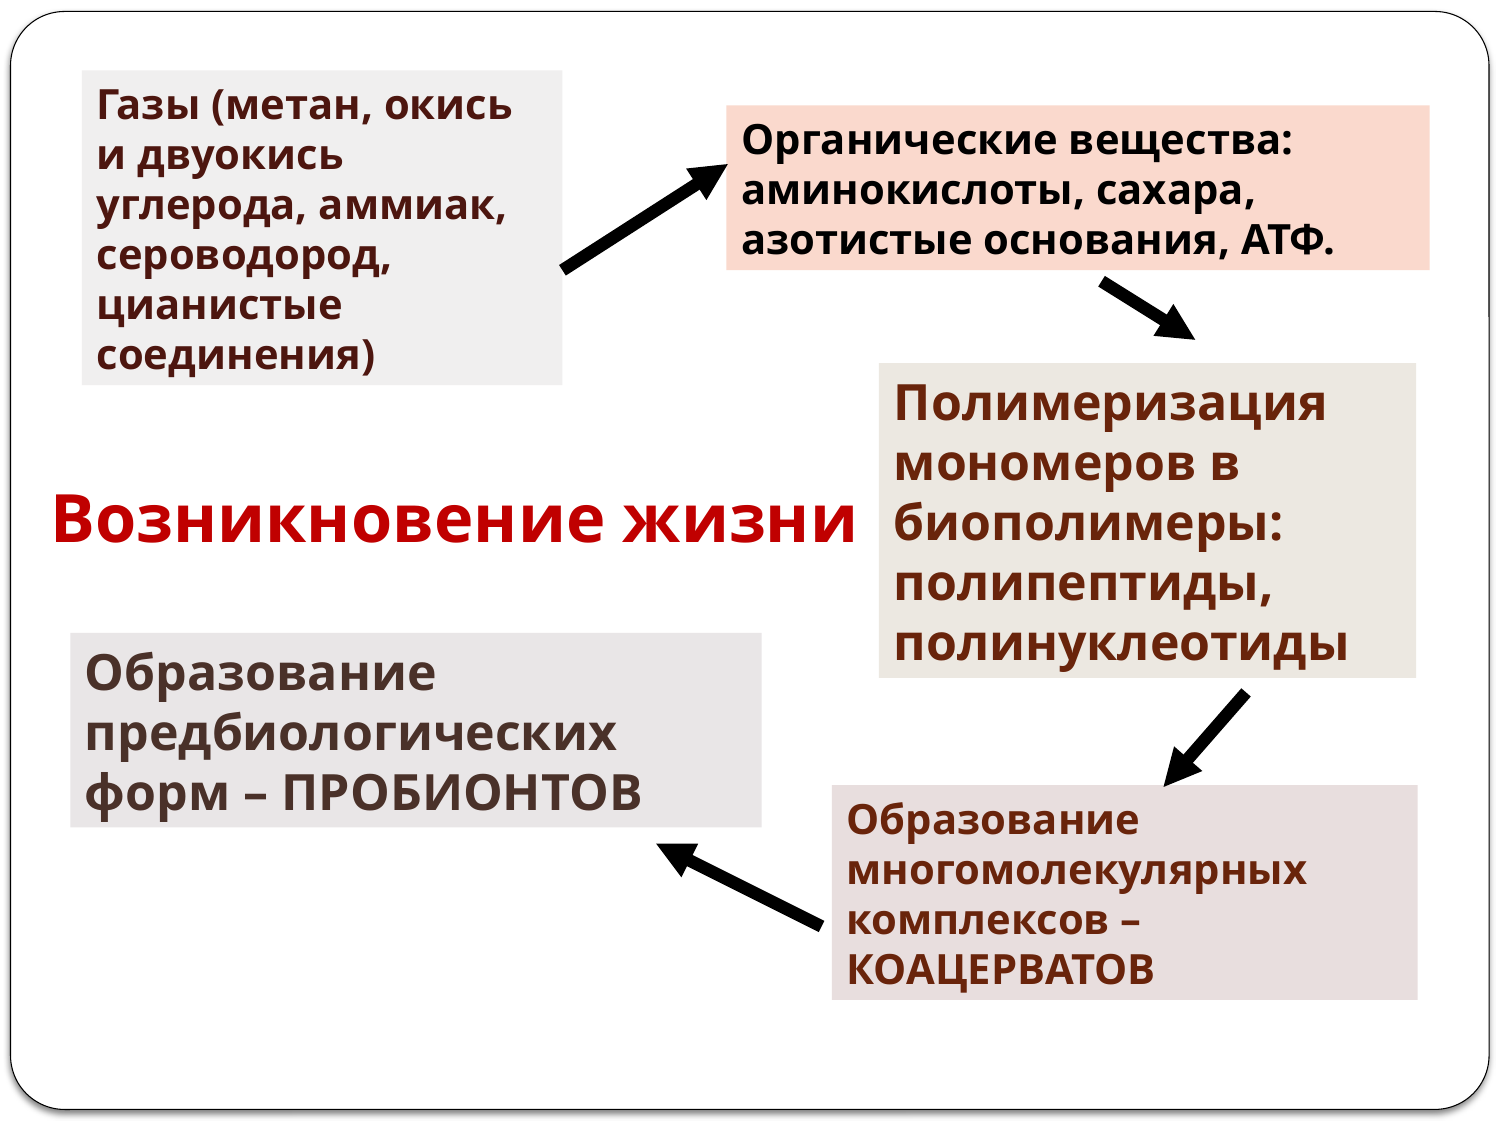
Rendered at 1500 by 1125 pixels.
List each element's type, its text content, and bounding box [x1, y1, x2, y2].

text_box Образование предбиологических форм – ПРОБИОНТОВ [70, 632, 762, 828]
text_box Образование многомолекулярных комплексов – КОАЦЕРВАТОВ [831, 785, 1418, 1000]
text_box [1163, 692, 1247, 787]
text_box [656, 843, 822, 927]
text_box Полимеризация мономеров в биополимеры: полипептиды, полинуклеотиды [878, 363, 1417, 678]
text_box [1101, 281, 1196, 340]
text_box Газы (метан, окись и двуокись углерода, аммиак, сероводород, цианистые соединения) [81, 70, 563, 386]
text_box [562, 164, 728, 271]
text_box Органические вещества: аминокислоты, сахара, азотистые основания, АТФ. [726, 105, 1430, 271]
text_box Возникновение жизни [35, 468, 874, 564]
